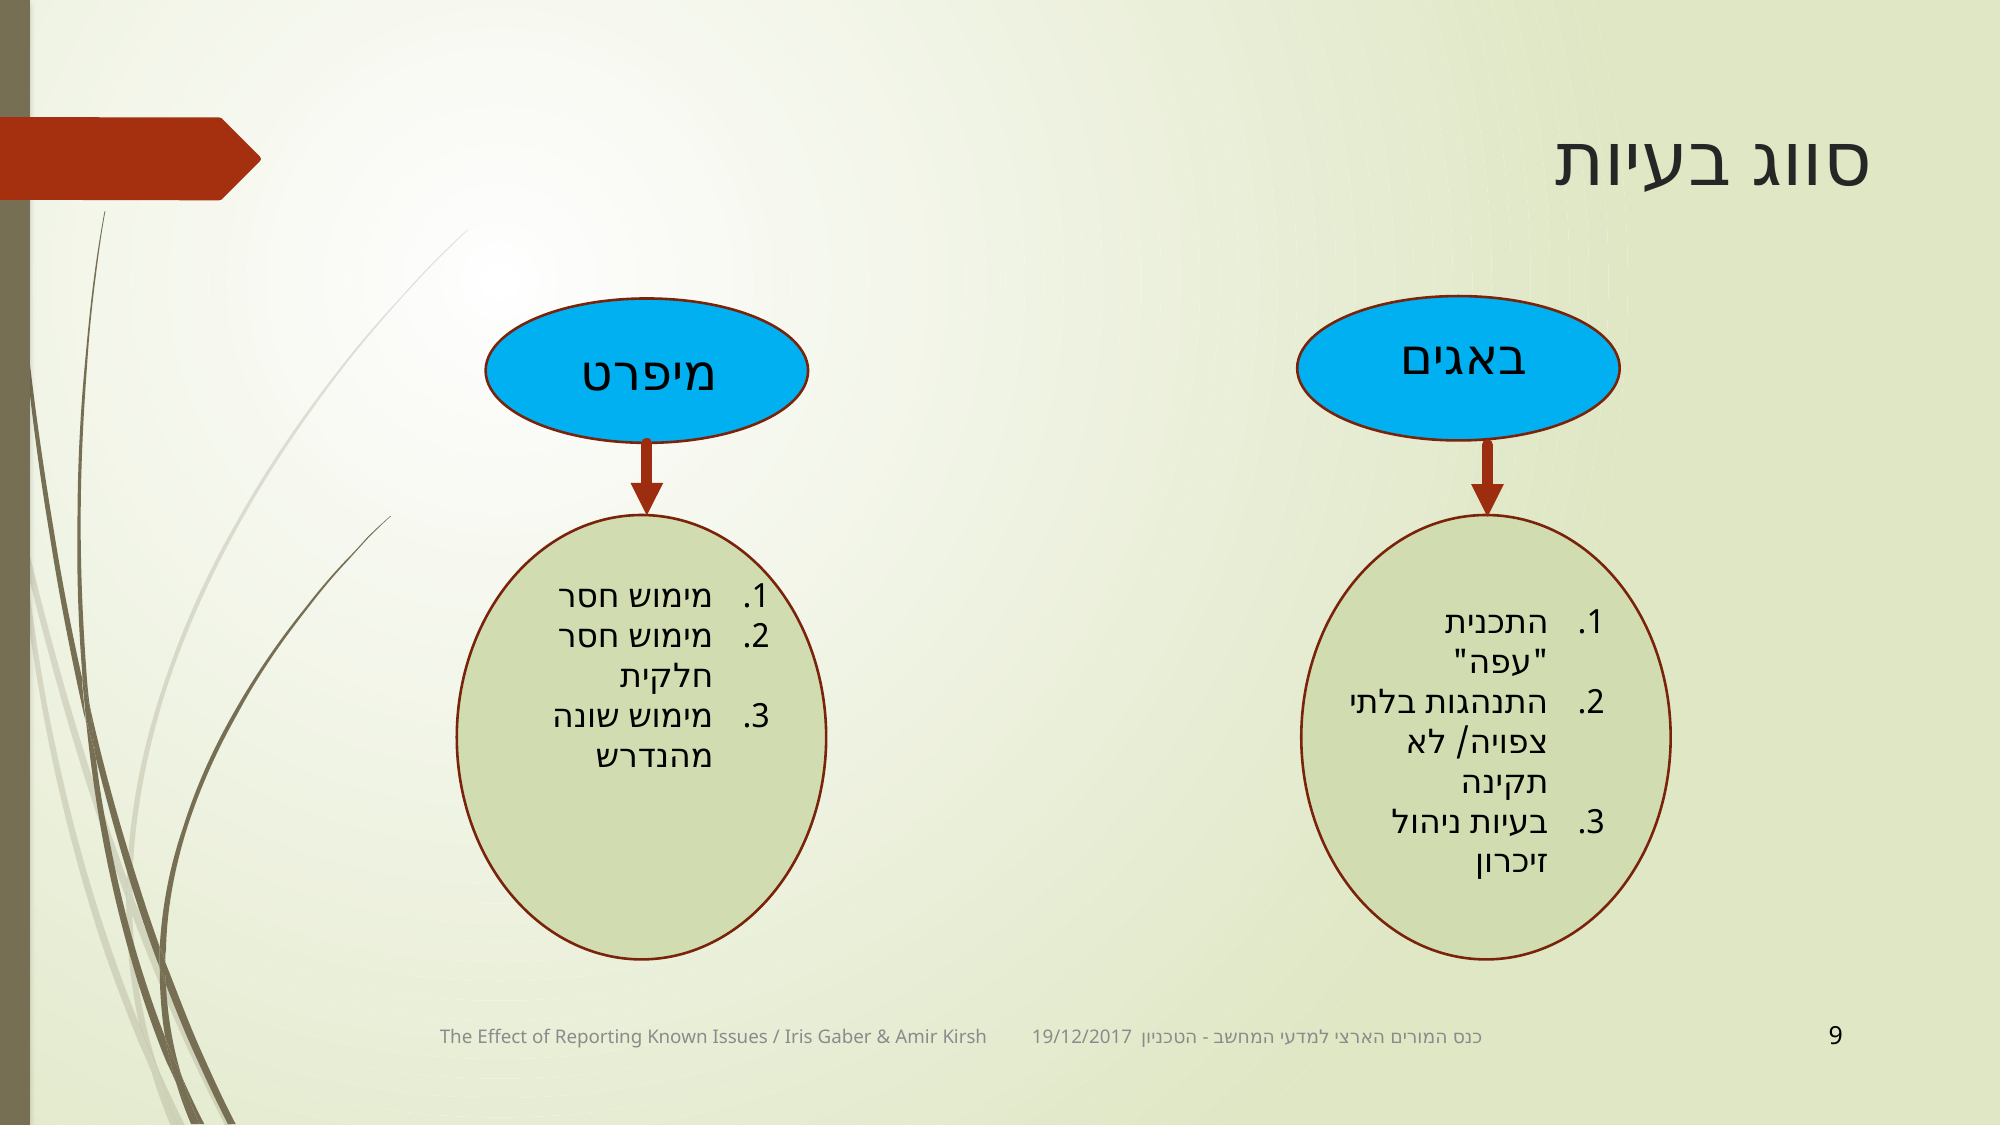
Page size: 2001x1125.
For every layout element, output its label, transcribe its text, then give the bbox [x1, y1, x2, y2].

title סווג בעיות [425, 102, 1888, 250]
text_box [484, 297, 810, 445]
text_box [520, 513, 763, 567]
text_box מימוש חסר מימוש חסר חלקית מימוש שונה מהנדרש [492, 567, 785, 782]
text_box [1299, 621, 1327, 854]
text_box [1341, 294, 1576, 317]
footer The Effect of Reporting Known Issues / Iris Gaber & Amir Kirsh 19/12/2017 כנס המורים הארצי למדעי המחשב - הטכניון [424, 1006, 1675, 1067]
text_box התכנית "עפה" התנהגות בלתי צפויה/ לא תקינה בעיות ניהול זיכרון [1327, 592, 1620, 887]
text_box [455, 595, 828, 961]
text_box מיפרט [558, 332, 739, 408]
text_box באגים [1327, 317, 1600, 392]
slide_number 9 [1729, 1006, 1858, 1067]
text_box [1295, 324, 1621, 442]
text_box [1344, 513, 1672, 961]
